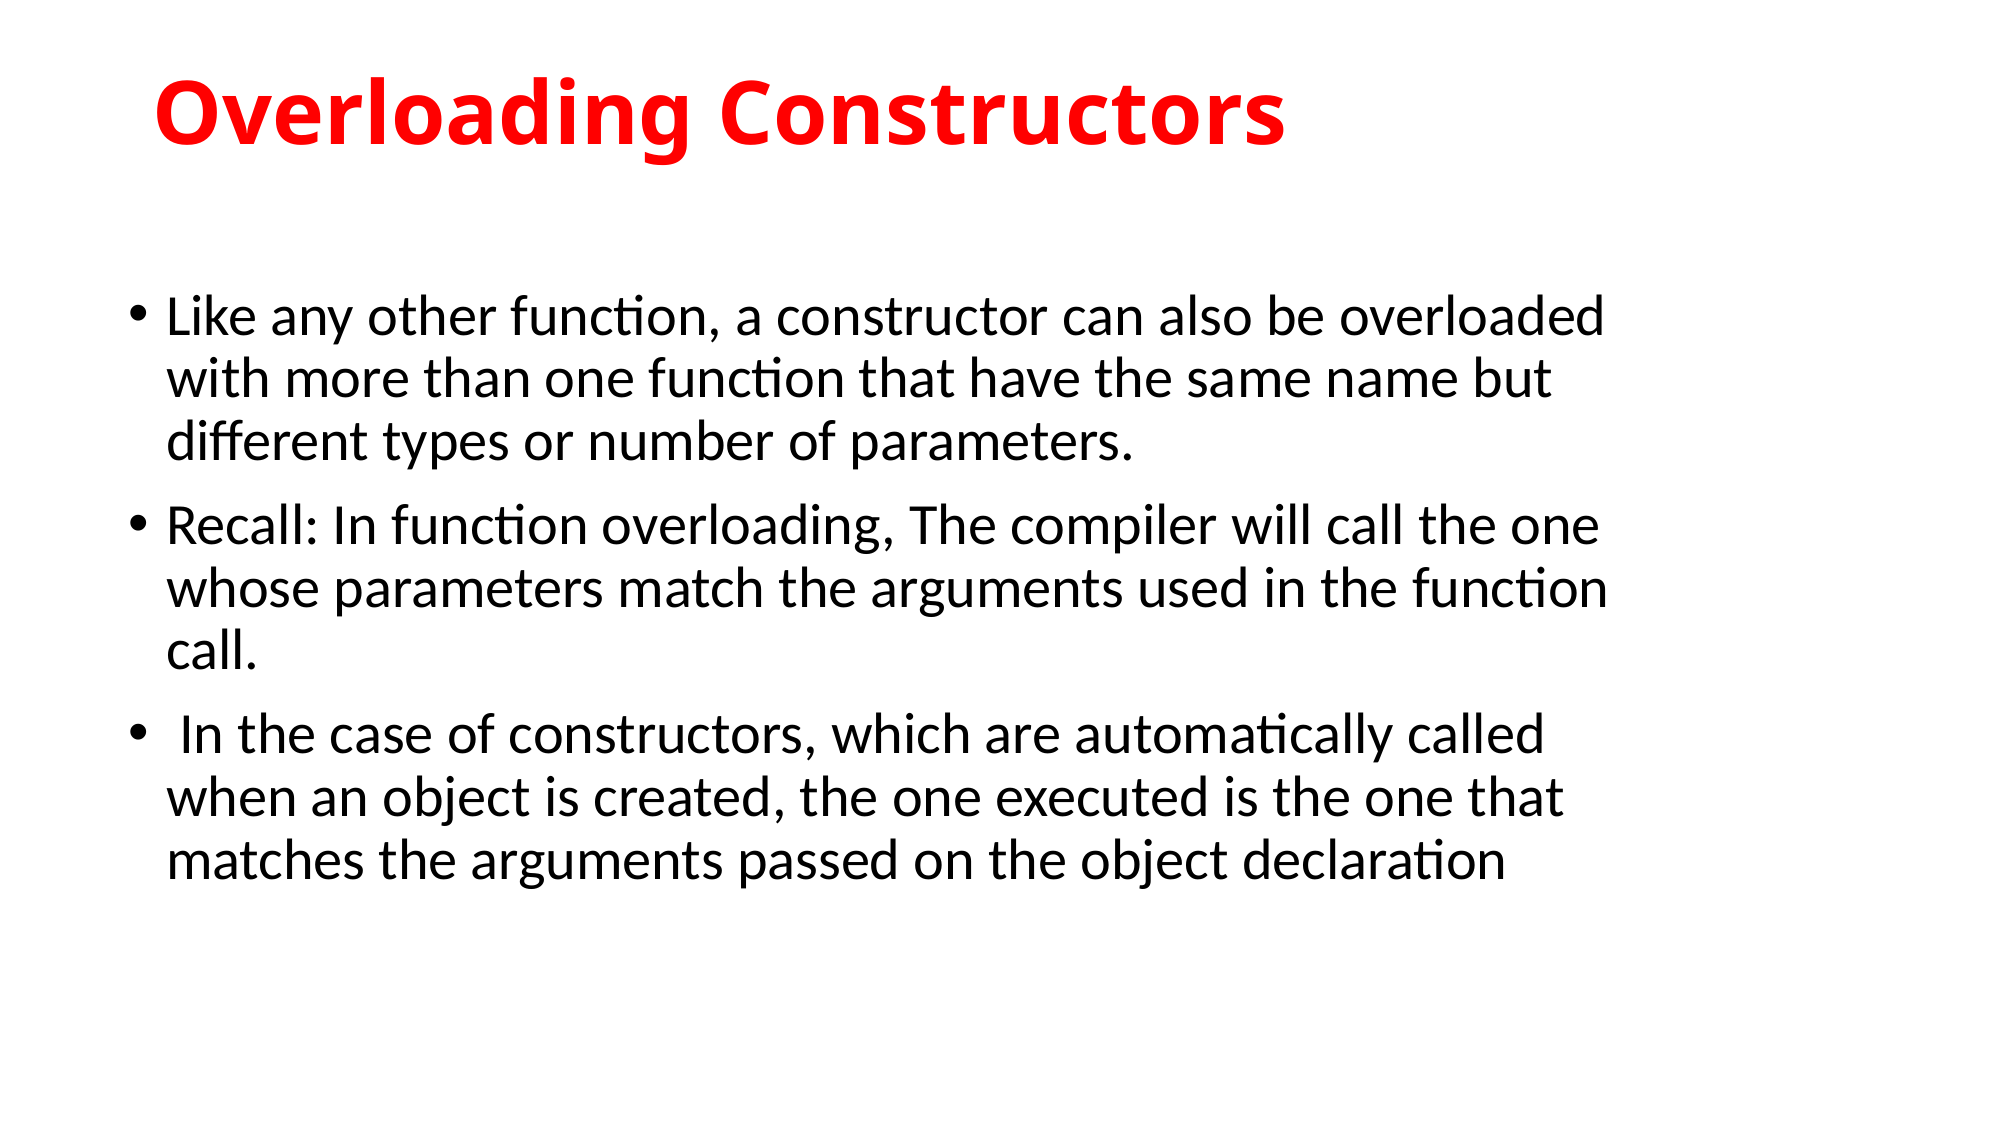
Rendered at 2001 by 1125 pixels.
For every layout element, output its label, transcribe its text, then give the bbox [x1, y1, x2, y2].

list Like any other function, a constructor can also be overloaded with more than one function that have the same name but different types or number of parameters. Recall: In function overloading, The compiler will call the one whose parameters match the arguments used in the function call. In the case of constructors, which are automatically called when an object is created, the one executed is the one that matches the arguments passed on the object declaration [113, 277, 1675, 1005]
title Overloading Constructors [137, 59, 1863, 278]
